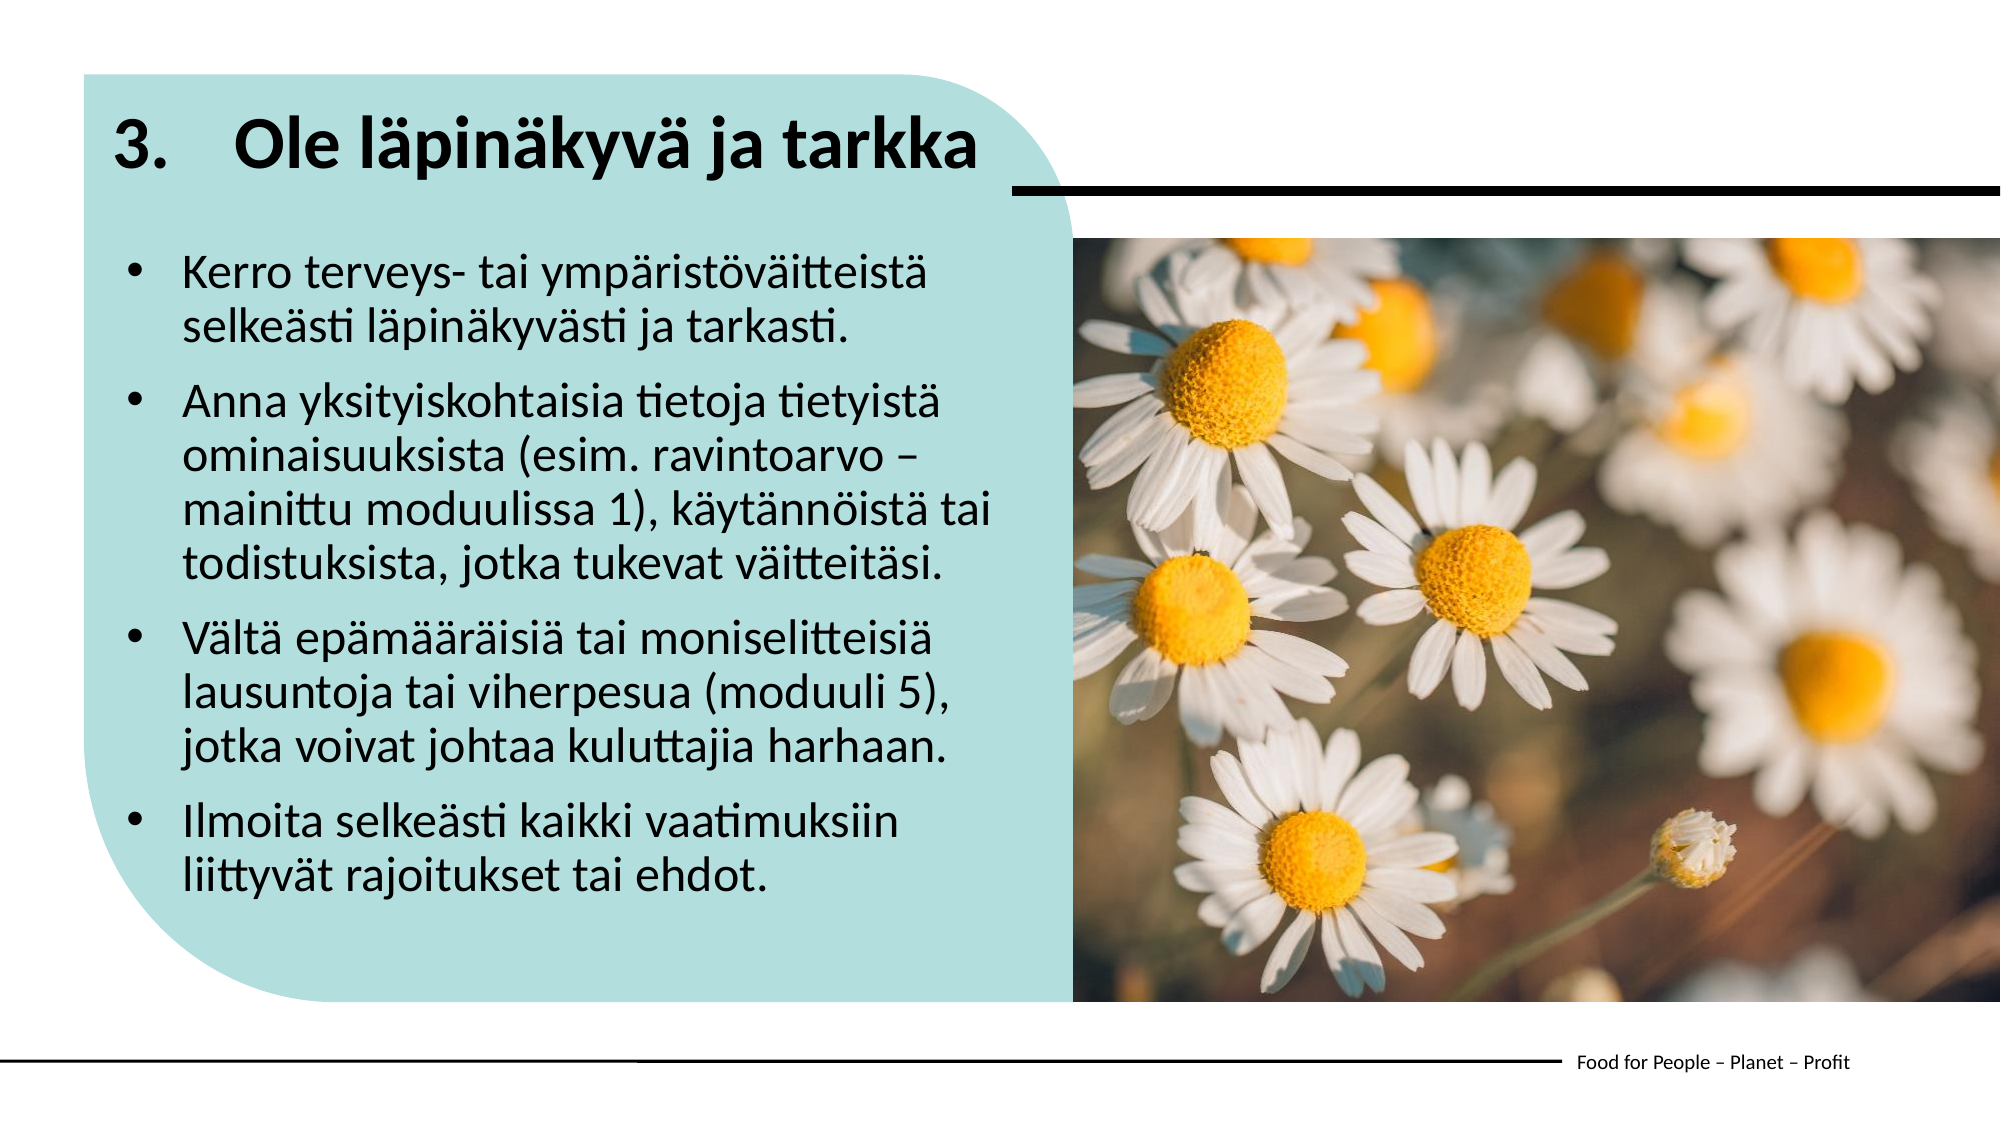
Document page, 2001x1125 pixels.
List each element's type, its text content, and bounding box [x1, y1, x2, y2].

picture [1073, 238, 2000, 1003]
list Kerro terveys- tai ympäristöväitteistä selkeästi läpinäkyvästi ja tarkasti. Anna yksityiskohtaisia ​​tietoja tietyistä ominaisuuksista (esim. ravintoarvo – mainittu moduulissa 1), käytännöistä tai todistuksista, jotka tukevat väitteitäsi. Vältä epämääräisiä tai moniselitteisiä lausuntoja tai viherpesua (moduuli 5), jotka voivat johtaa kuluttajia harhaan. Ilmoita selkeästi kaikki vaatimuksiin liittyvät rajoitukset tai ehdot. [111, 259, 1060, 735]
list Ole läpinäkyvä ja tarkka [97, 96, 1074, 259]
